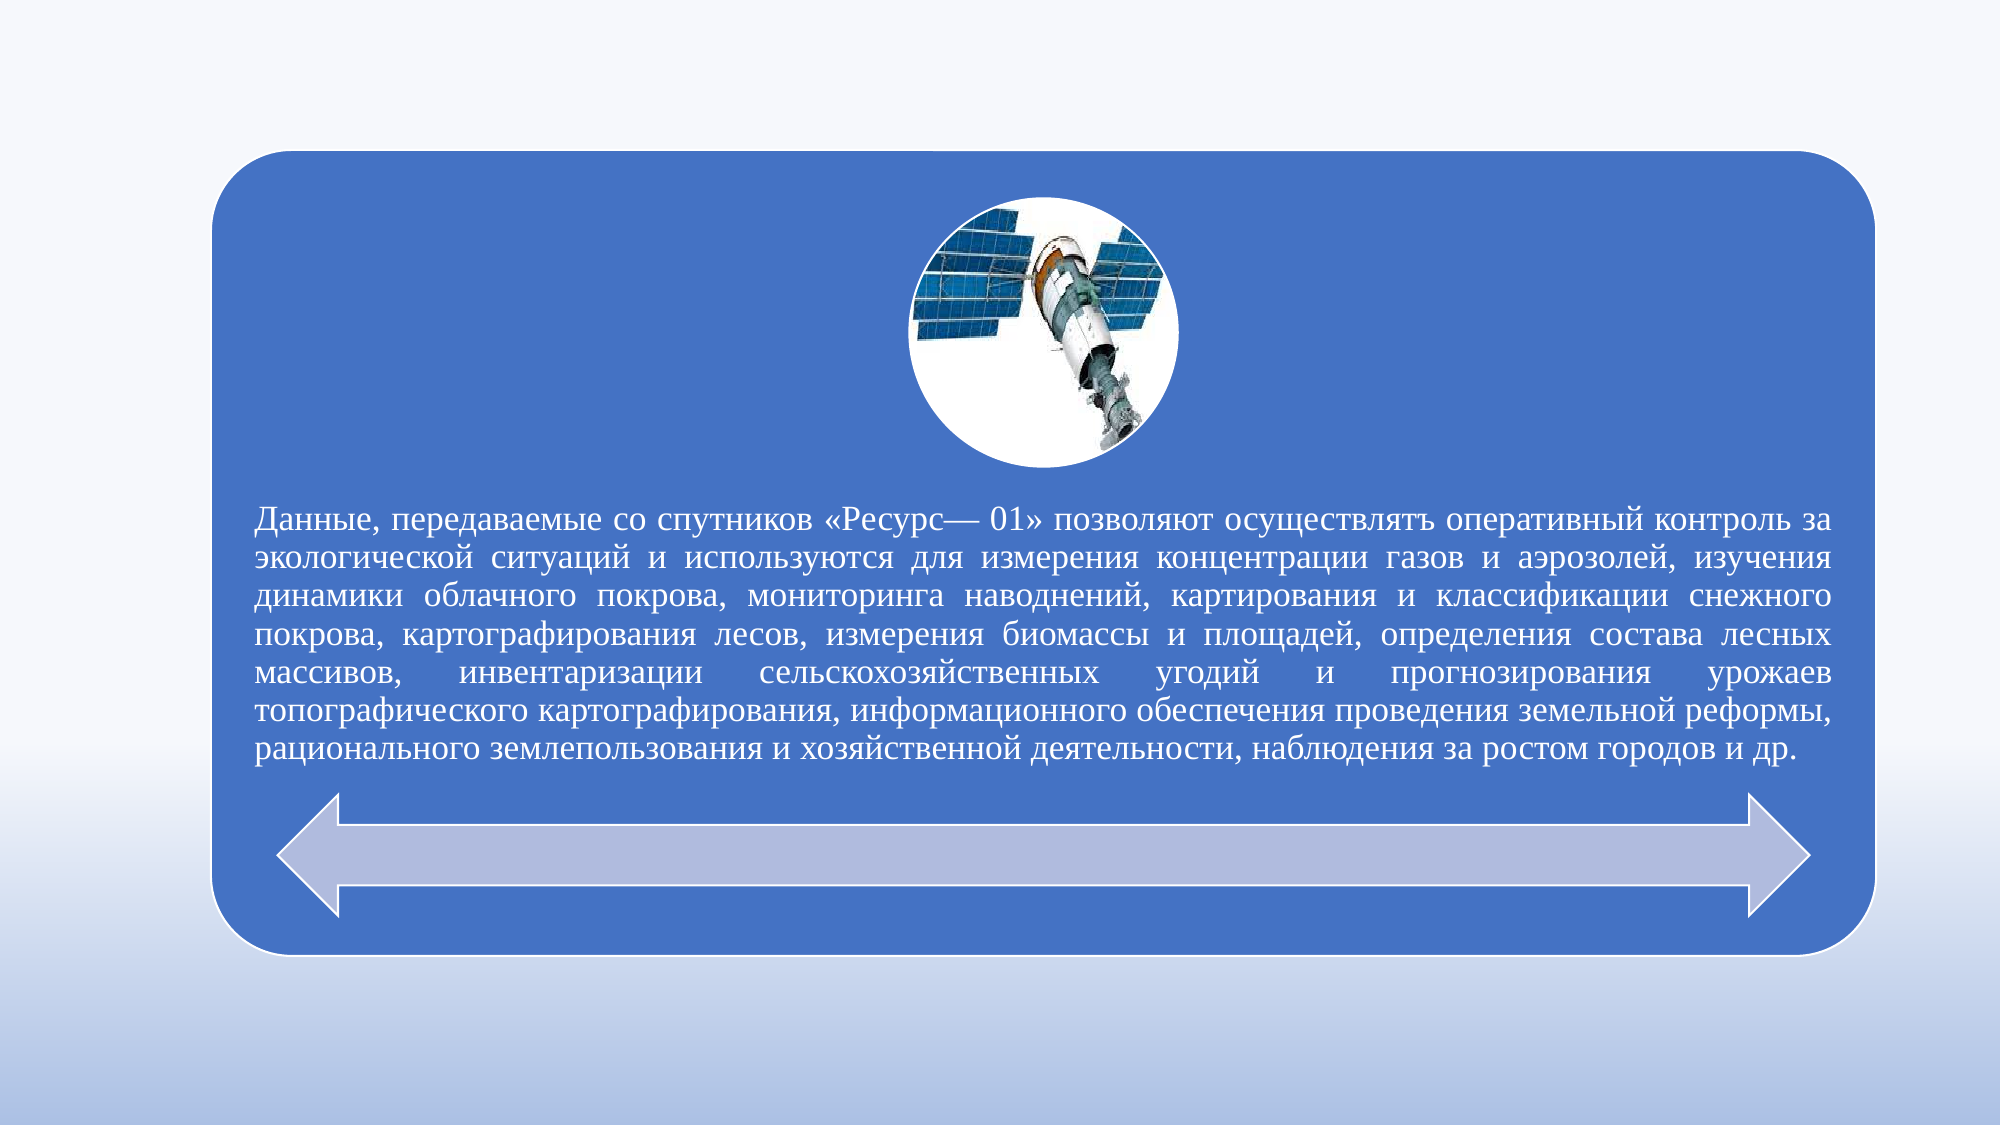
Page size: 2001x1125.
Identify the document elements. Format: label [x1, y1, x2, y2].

text_box [210, 149, 1877, 956]
